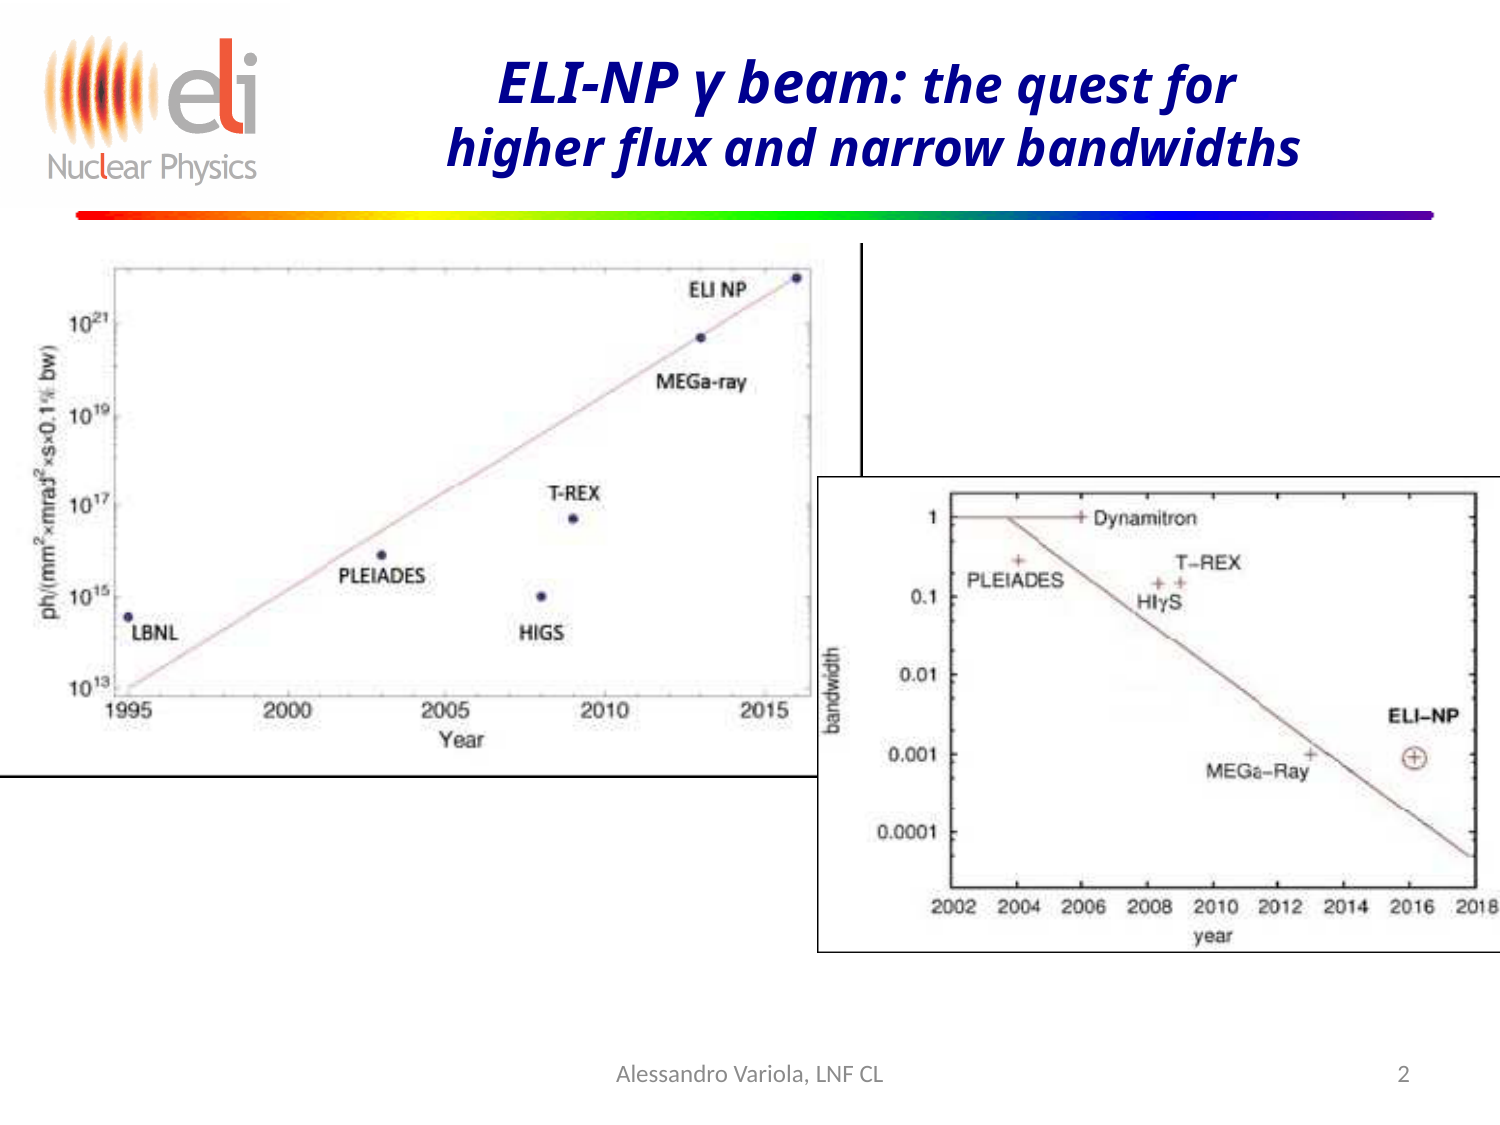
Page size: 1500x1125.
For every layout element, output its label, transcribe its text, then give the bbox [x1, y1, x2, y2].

title ELI-NP γ beam: the quest for higher flux and narrow bandwidths [294, 37, 1499, 185]
footer Alessandro Variola, LNF CL [512, 1042, 988, 1103]
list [0, 243, 863, 778]
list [0, 3, 290, 209]
slide_number 2 [1074, 1042, 1425, 1103]
picture [1027, 210, 1438, 221]
picture [816, 476, 1500, 953]
picture [74, 210, 1012, 221]
